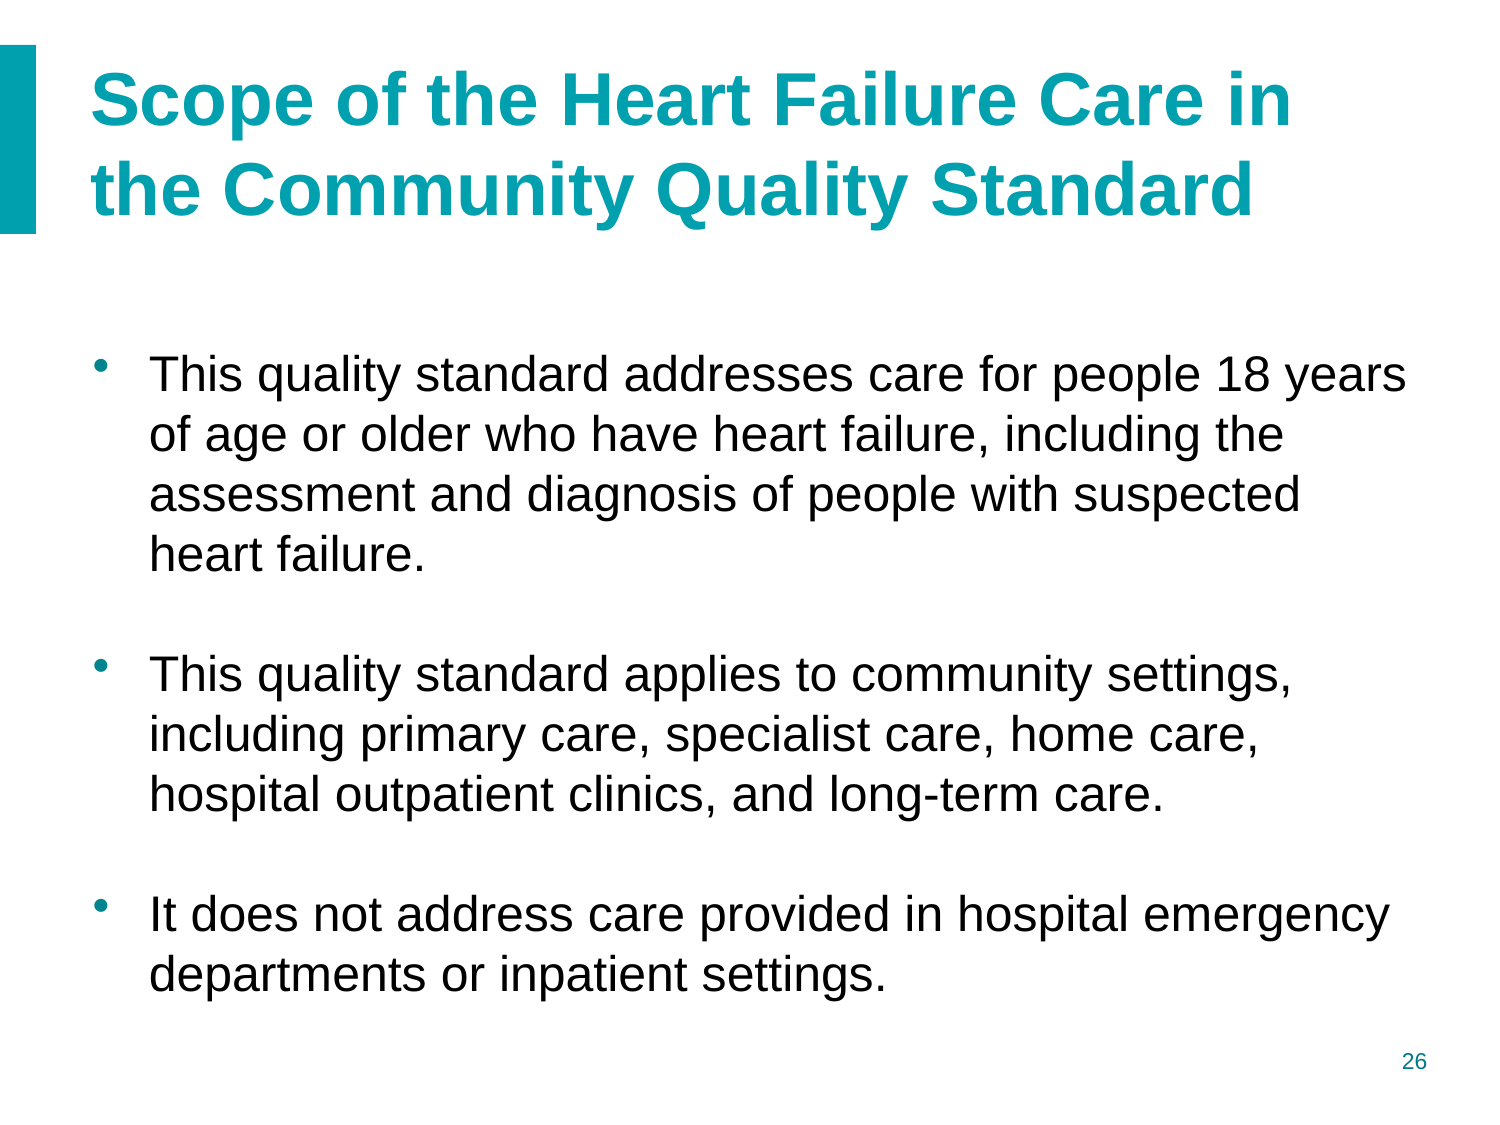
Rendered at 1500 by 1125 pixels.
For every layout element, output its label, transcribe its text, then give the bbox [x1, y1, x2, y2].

title Scope of the Heart Failure Care in the Community Quality Standard [75, 45, 1425, 237]
list This quality standard addresses care for people 18 years of age or older who have heart failure, including the assessment and diagnosis of people with suspected heart failure. This quality standard applies to community settings, including primary care, specialist care, home care, hospital outpatient clinics, and long-term care. It does not address care provided in hospital emergency departments or inpatient settings. [75, 333, 1425, 1031]
